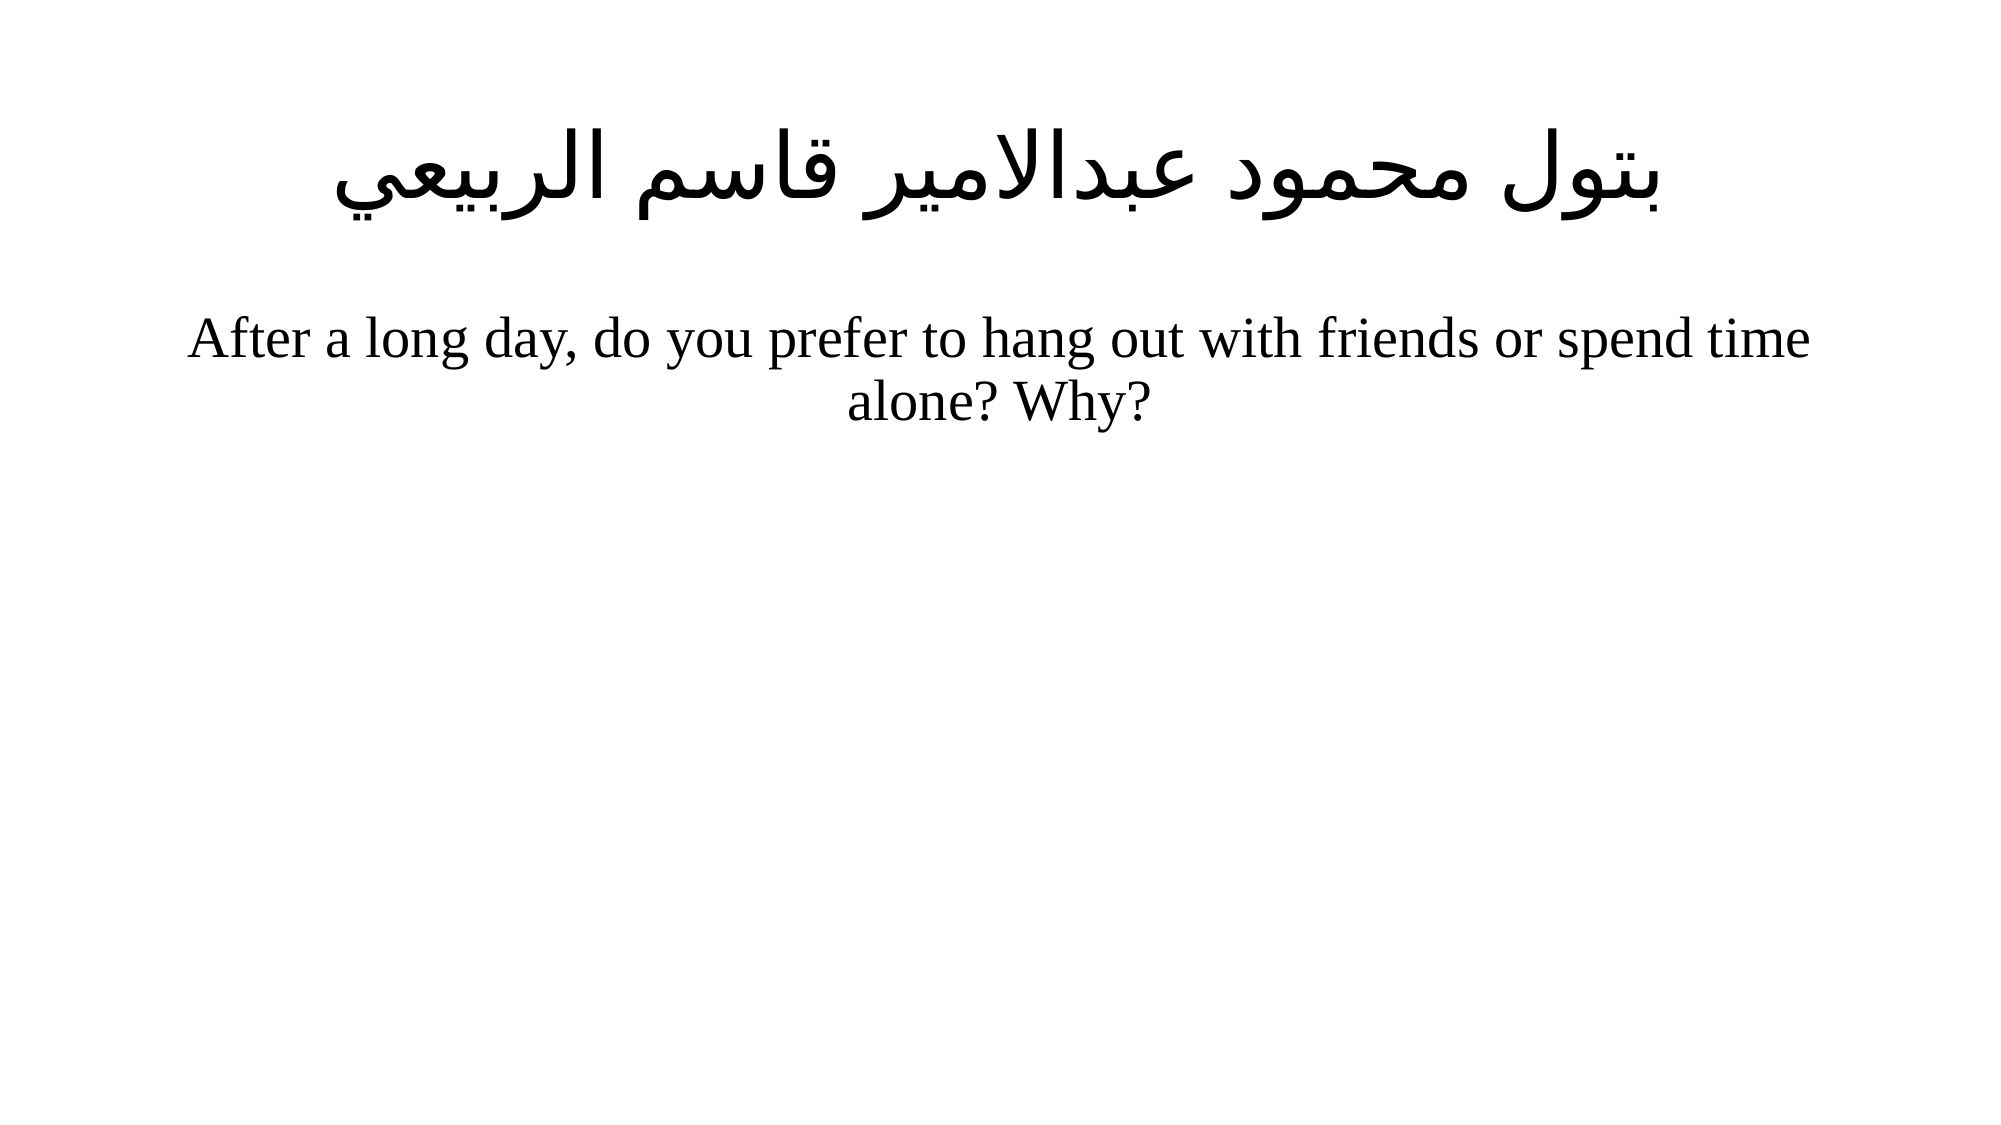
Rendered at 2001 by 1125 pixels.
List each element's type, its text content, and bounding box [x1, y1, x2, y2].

list After a long day, do you prefer to hang out with friends or spend time alone? Why? [137, 299, 1863, 1014]
title بتول محمود عبدالامير قاسم الربيعي [137, 59, 1863, 278]
